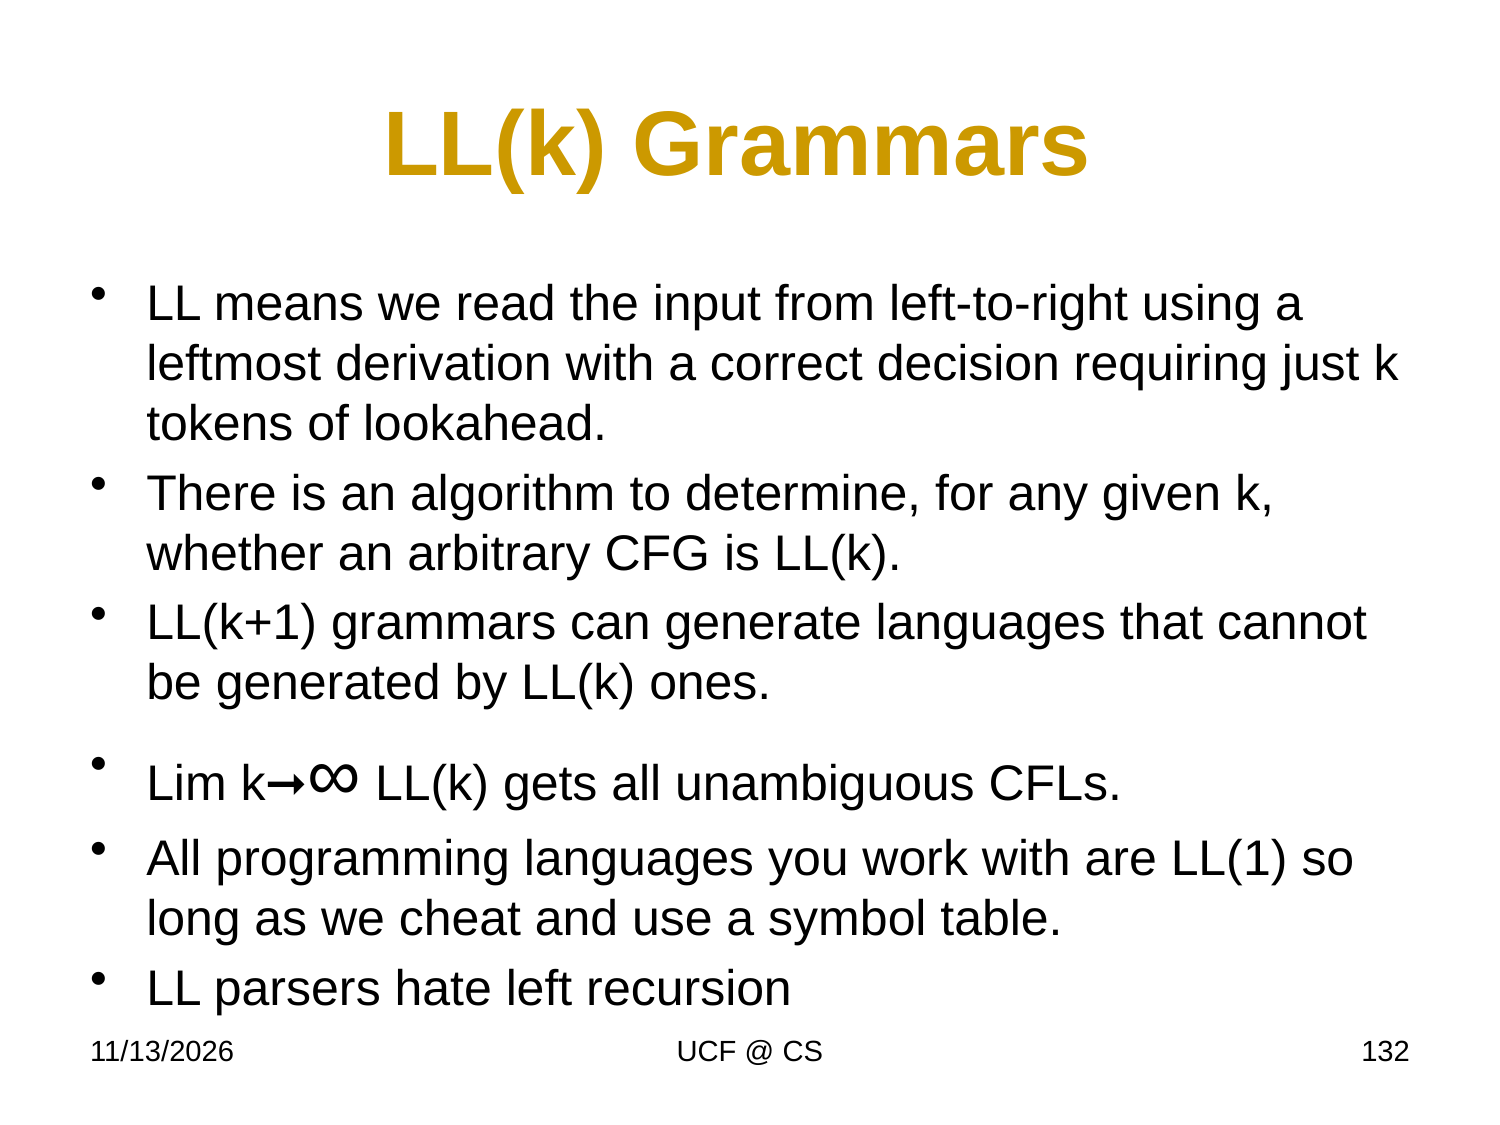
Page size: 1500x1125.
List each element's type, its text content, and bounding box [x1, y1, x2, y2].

title LL(k) Grammars [75, 45, 1425, 233]
slide_number 132 [1074, 1024, 1426, 1103]
list LL means we read the input from left-to-right using a leftmost derivation with a correct decision requiring just k tokens of lookahead. There is an algorithm to determine, for any given k, whether an arbitrary CFG is LL(k). LL(k+1) grammars can generate languages that cannot be generated by LL(k) ones. Lim k➞∞ LL(k) gets all unambiguous CFLs. All programming languages you work with are LL(1) so long as we cheat and use a symbol table. LL parsers hate left recursion [75, 262, 1425, 1005]
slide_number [74, 1024, 426, 1103]
footer UCF @ CS [512, 1024, 988, 1103]
